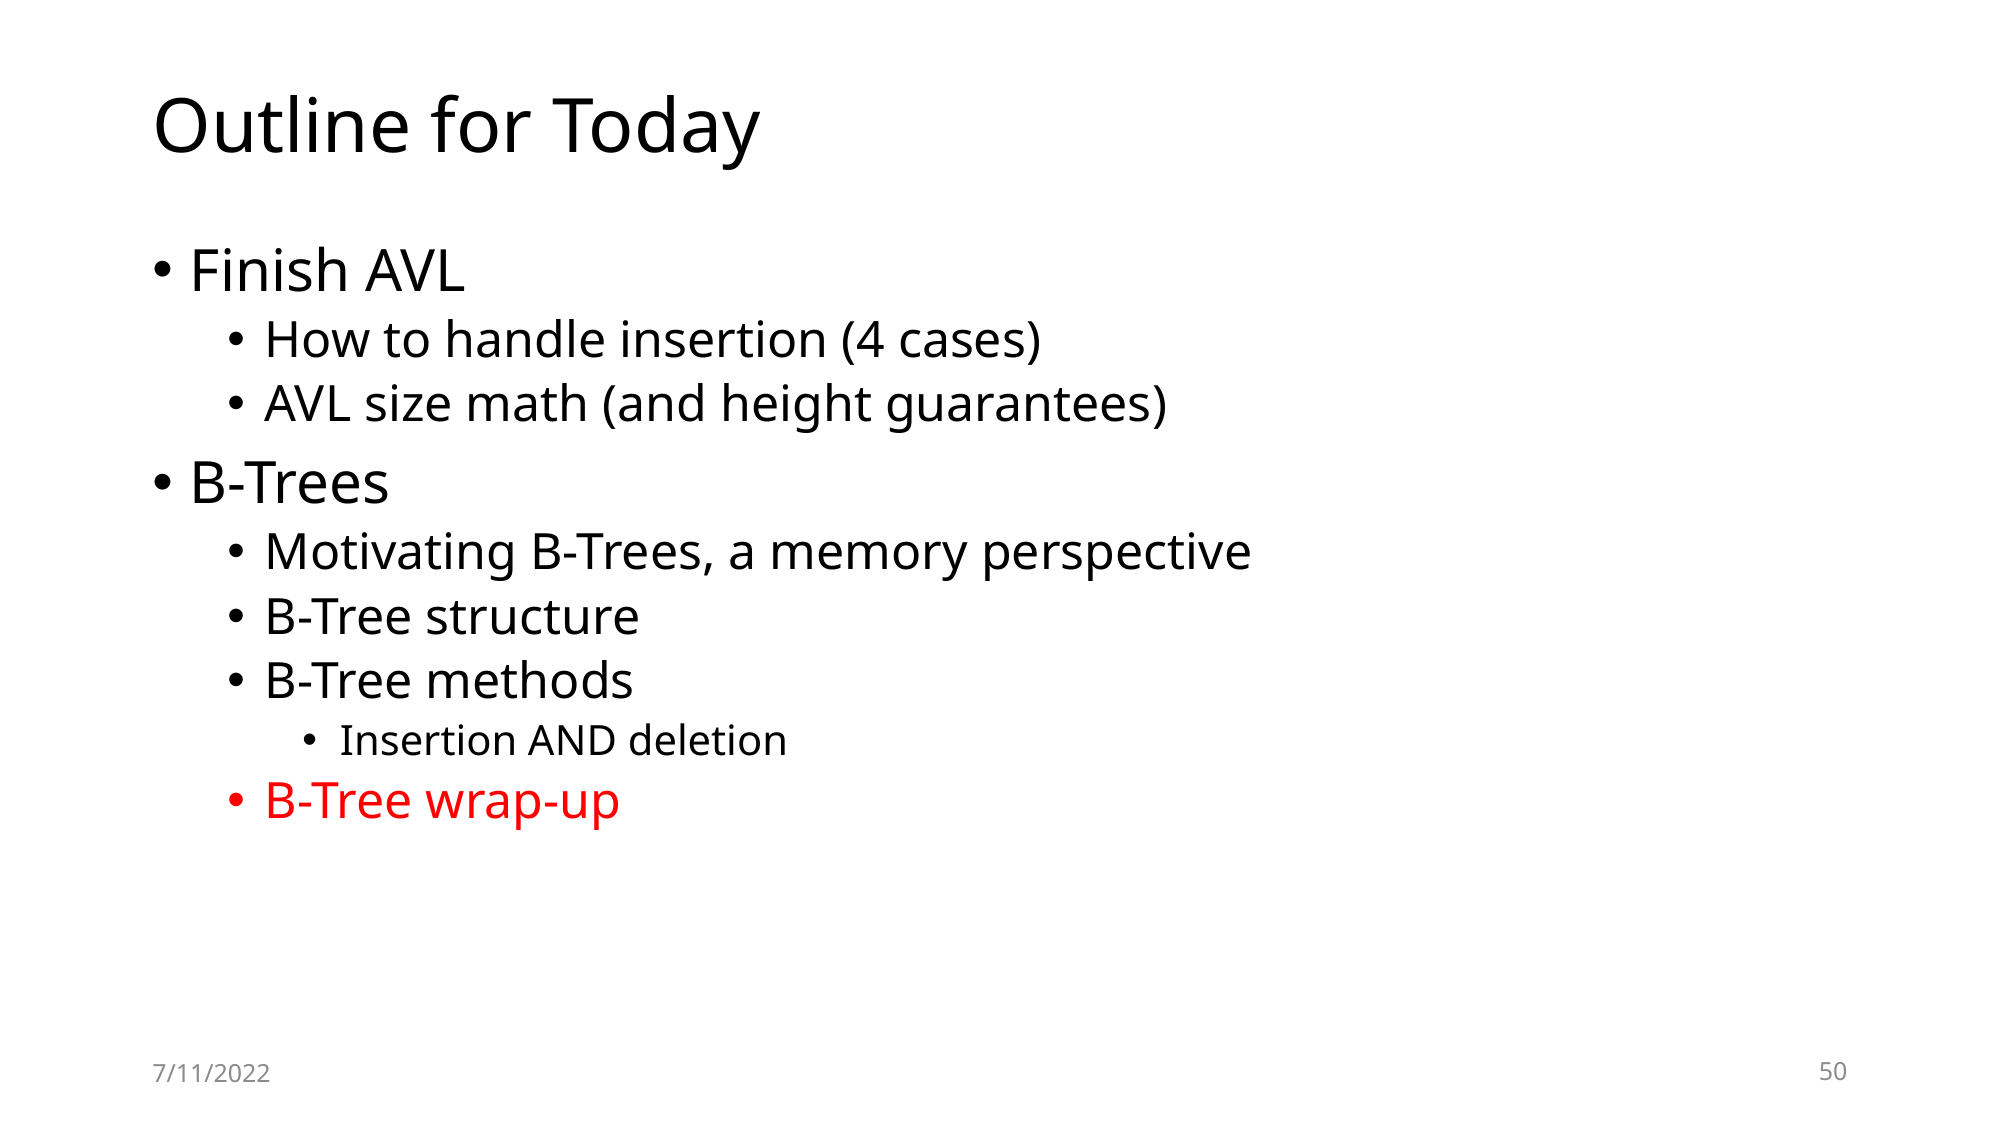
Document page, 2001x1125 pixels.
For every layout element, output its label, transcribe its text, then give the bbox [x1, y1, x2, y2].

list Finish AVL How to handle insertion (4 cases) AVL size math (and height guarantees) B-Trees Motivating B-Trees, a memory perspective B-Tree structure B-Tree methods Insertion AND deletion B-Tree wrap-up [137, 233, 1863, 1014]
slide_number 50 [1412, 1042, 1863, 1103]
title Outline for Today [137, 59, 1863, 198]
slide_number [137, 1042, 588, 1103]
